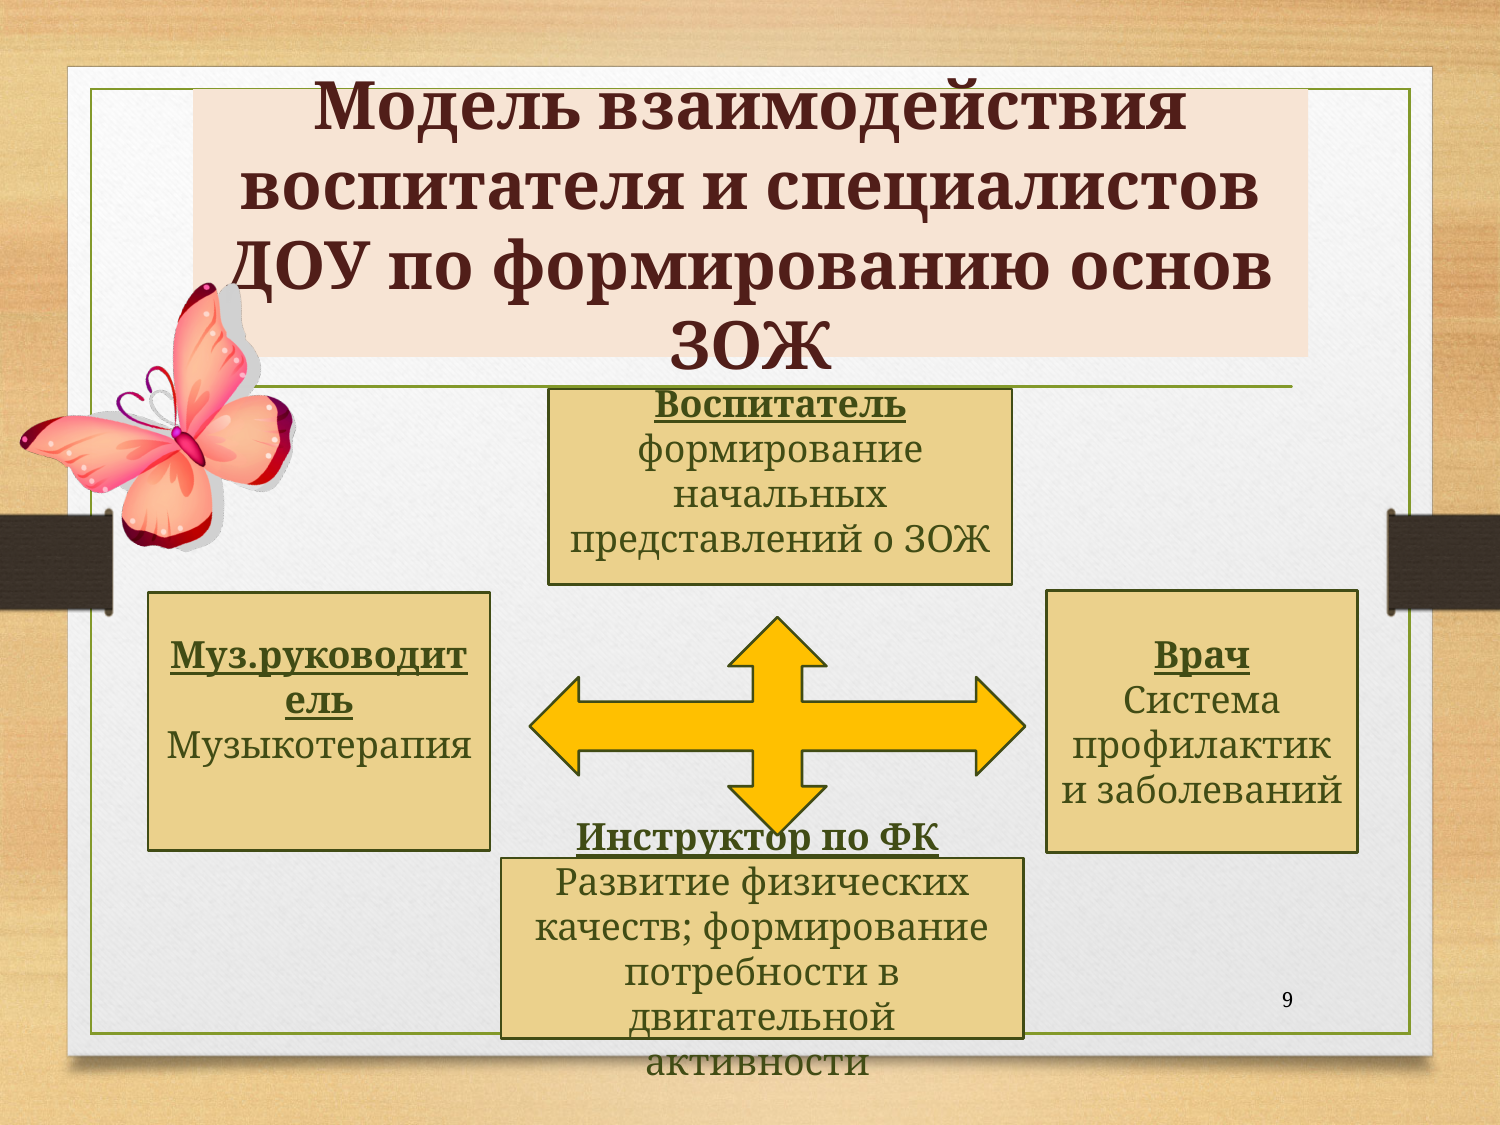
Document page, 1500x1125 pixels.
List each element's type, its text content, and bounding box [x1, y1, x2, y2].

text_box Инструктор по ФК Развитие физических качеств; формирование потребности в двигательной активности [500, 857, 1025, 1040]
title Модель взаимодействия воспитателя и специалистов ДОУ по формированию основ ЗОЖ [193, 89, 1309, 357]
text_box Воспитатель формирование начальных представлений о ЗОЖ [547, 388, 1013, 586]
slide_number 9 [1243, 977, 1309, 1024]
text_box [528, 616, 1027, 837]
picture [0, 0, 1500, 1125]
text_box Врач Система профилактики заболеваний [1045, 589, 1359, 854]
text_box Муз.руководитель Музыкотерапия [147, 591, 491, 852]
